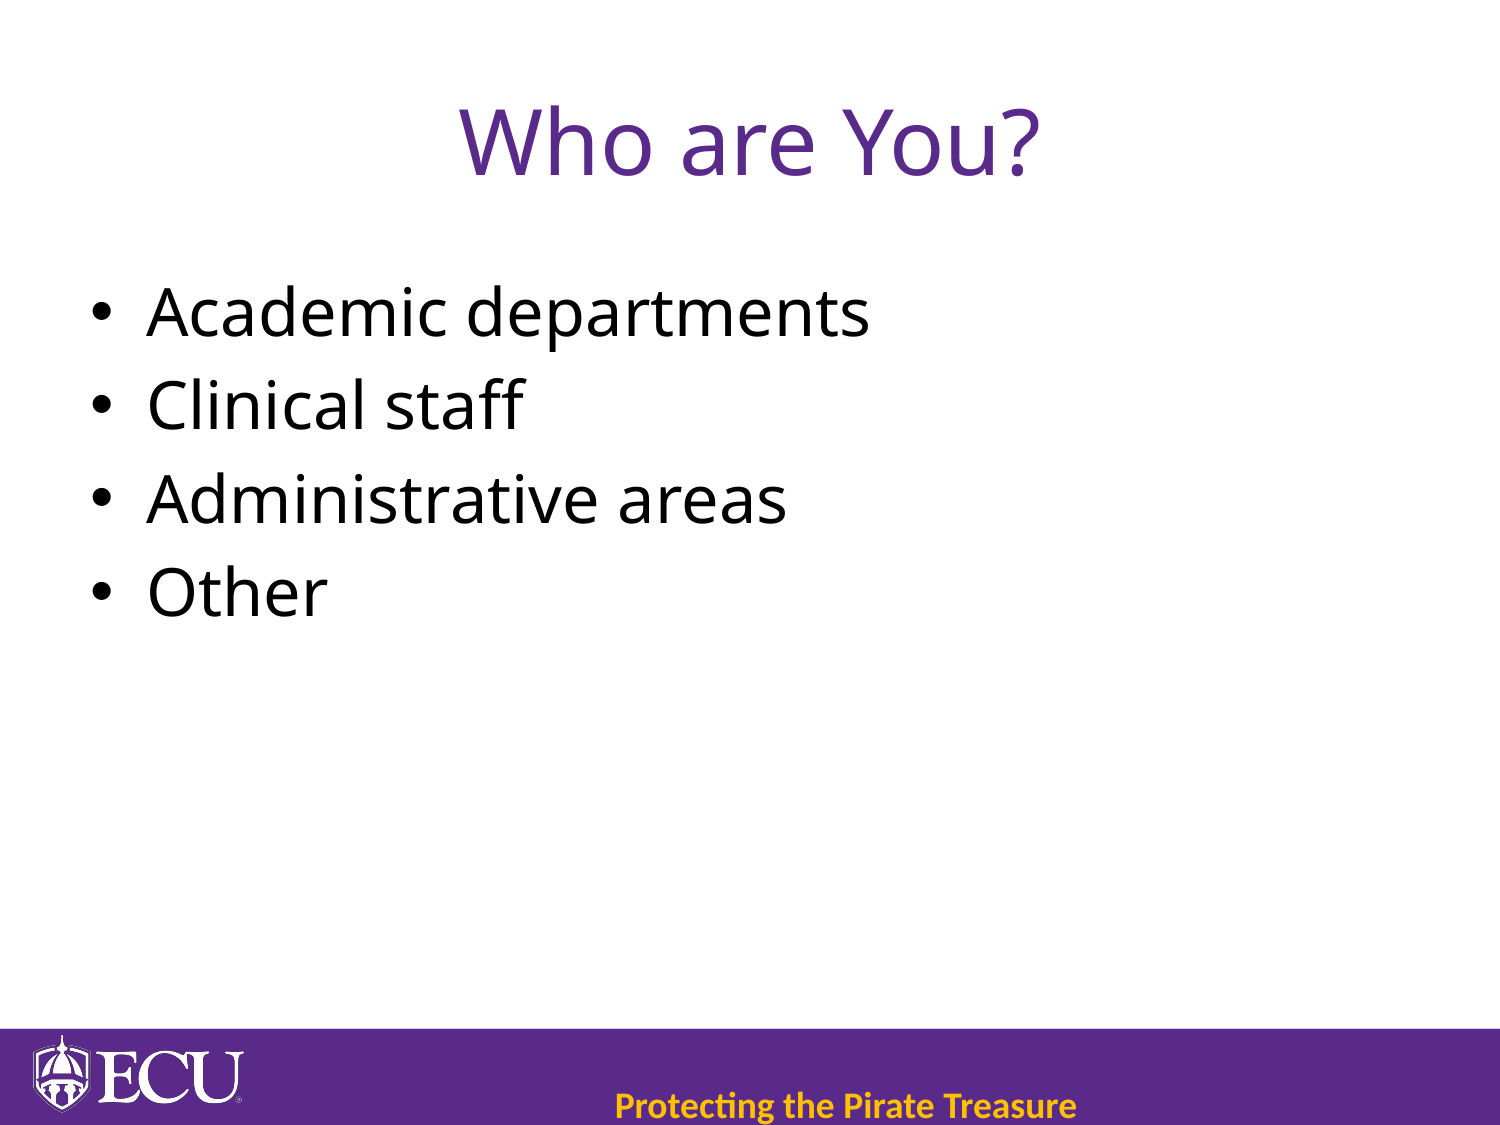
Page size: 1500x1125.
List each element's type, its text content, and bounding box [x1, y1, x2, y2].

title Who are You? [75, 45, 1425, 233]
picture [33, 1035, 244, 1113]
text_box Protecting the Pirate Treasure [0, 1028, 1500, 1125]
list Academic departments Clinical staff Administrative areas Other [75, 262, 1425, 1005]
